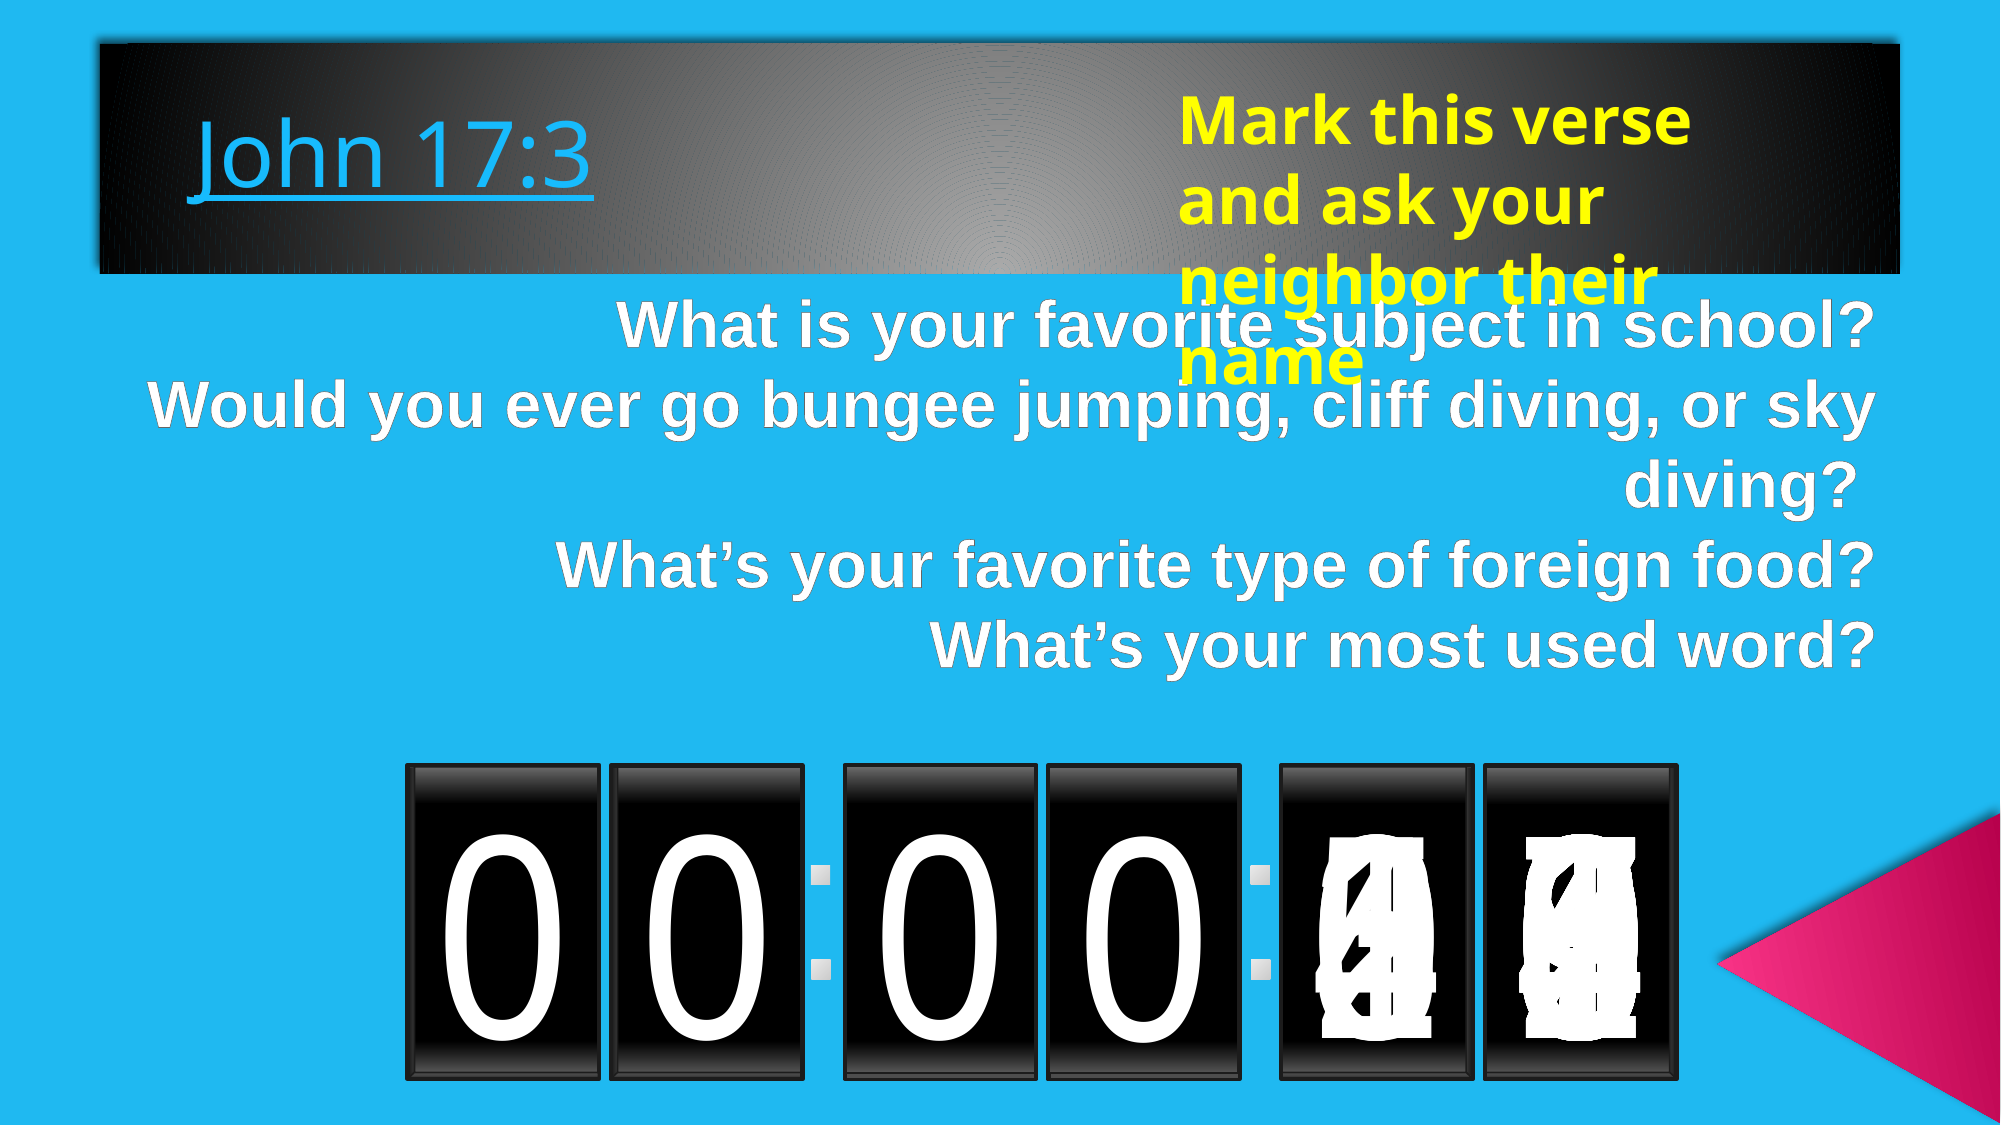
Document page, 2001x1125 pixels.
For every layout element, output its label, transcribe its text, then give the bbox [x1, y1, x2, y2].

picture [1677, 788, 1683, 1044]
text_box What is your favorite subject in school? Would you ever go bungee jumping, cliff diving, or sky diving? What’s your favorite type of foreign food? What’s your most used word? [99, 273, 1900, 861]
text_box Mark this verse and ask your neighbor their name [1162, 70, 1850, 405]
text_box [407, 765, 1677, 1079]
text_box John 17:3 [99, 43, 1900, 273]
